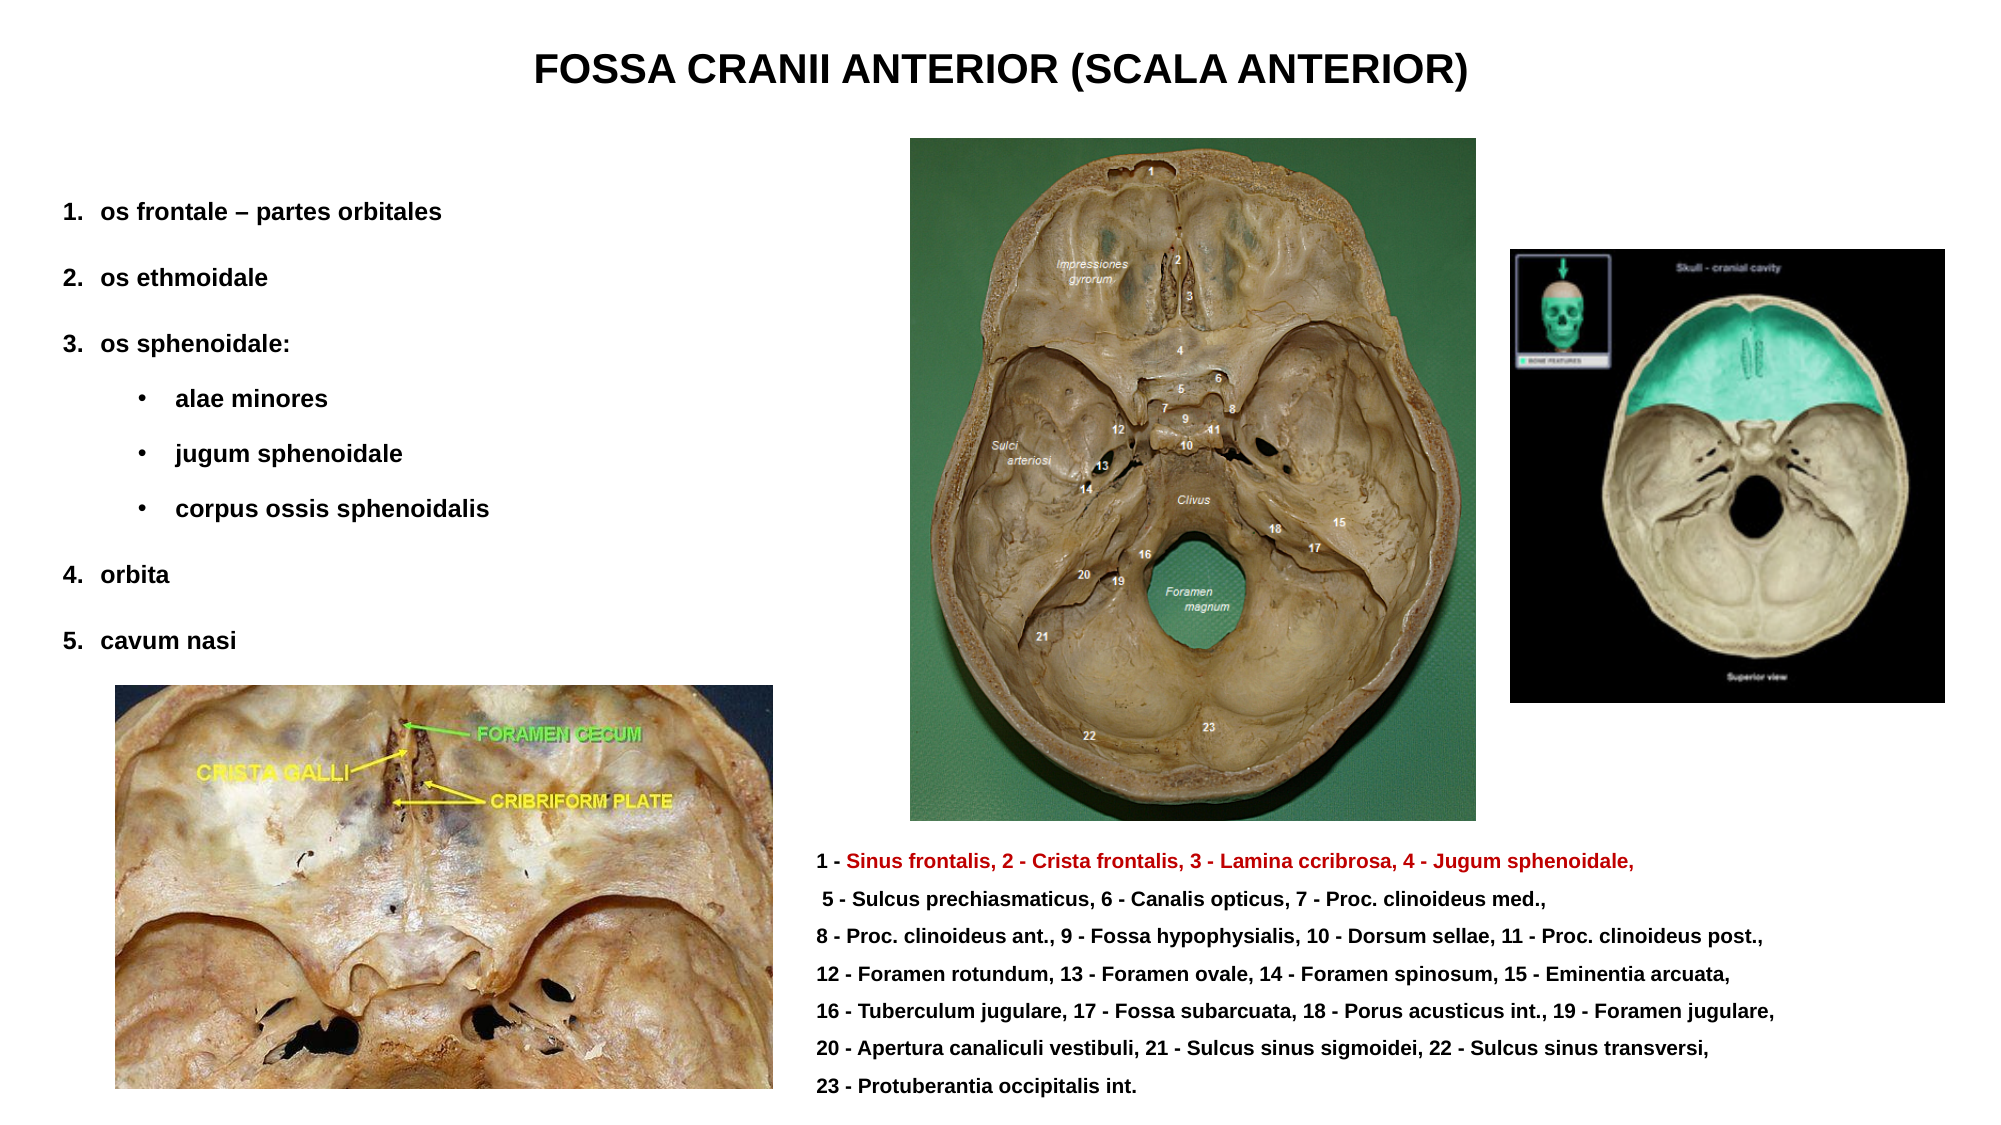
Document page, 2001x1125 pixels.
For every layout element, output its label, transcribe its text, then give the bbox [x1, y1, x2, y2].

title FOSSA CRANII ANTERIOR (SCALA ANTERIOR) [139, 39, 1864, 152]
picture [910, 138, 1476, 821]
text_box 1 - Sinus frontalis, 2 - Crista frontalis, 3 - Lamina ccribrosa, 4 - Jugum sphenoidale, 5 - Sulcus prechiasmaticus, 6 - Canalis opticus, 7 - Proc. clinoideus med., 8 - Proc. clinoideus ant., 9 - Fossa hypophysialis, 10 - Dorsum sellae, 11 - Proc. clinoideus post., 12 - Foramen rotundum, 13 - Foramen ovale, 14 - Foramen spinosum, 15 - Eminentia arcuata, 16 - Tuberculum jugulare, 17 - Fossa subarcuata, 18 - Porus acusticus int., 19 - Foramen jugulare, 20 - Apertura canaliculi vestibuli, 21 - Sulcus sinus sigmoidei, 22 - Sulcus sinus transversi, 23 - Protuberantia occipitalis int. [801, 828, 1802, 1105]
list os frontale – partes orbitales os ethmoidale os sphenoidale: alae minores jugum sphenoidale corpus ossis sphenoidalis orbita cavum nasi [47, 173, 1773, 888]
picture [115, 685, 773, 1089]
picture [1510, 249, 1945, 703]
